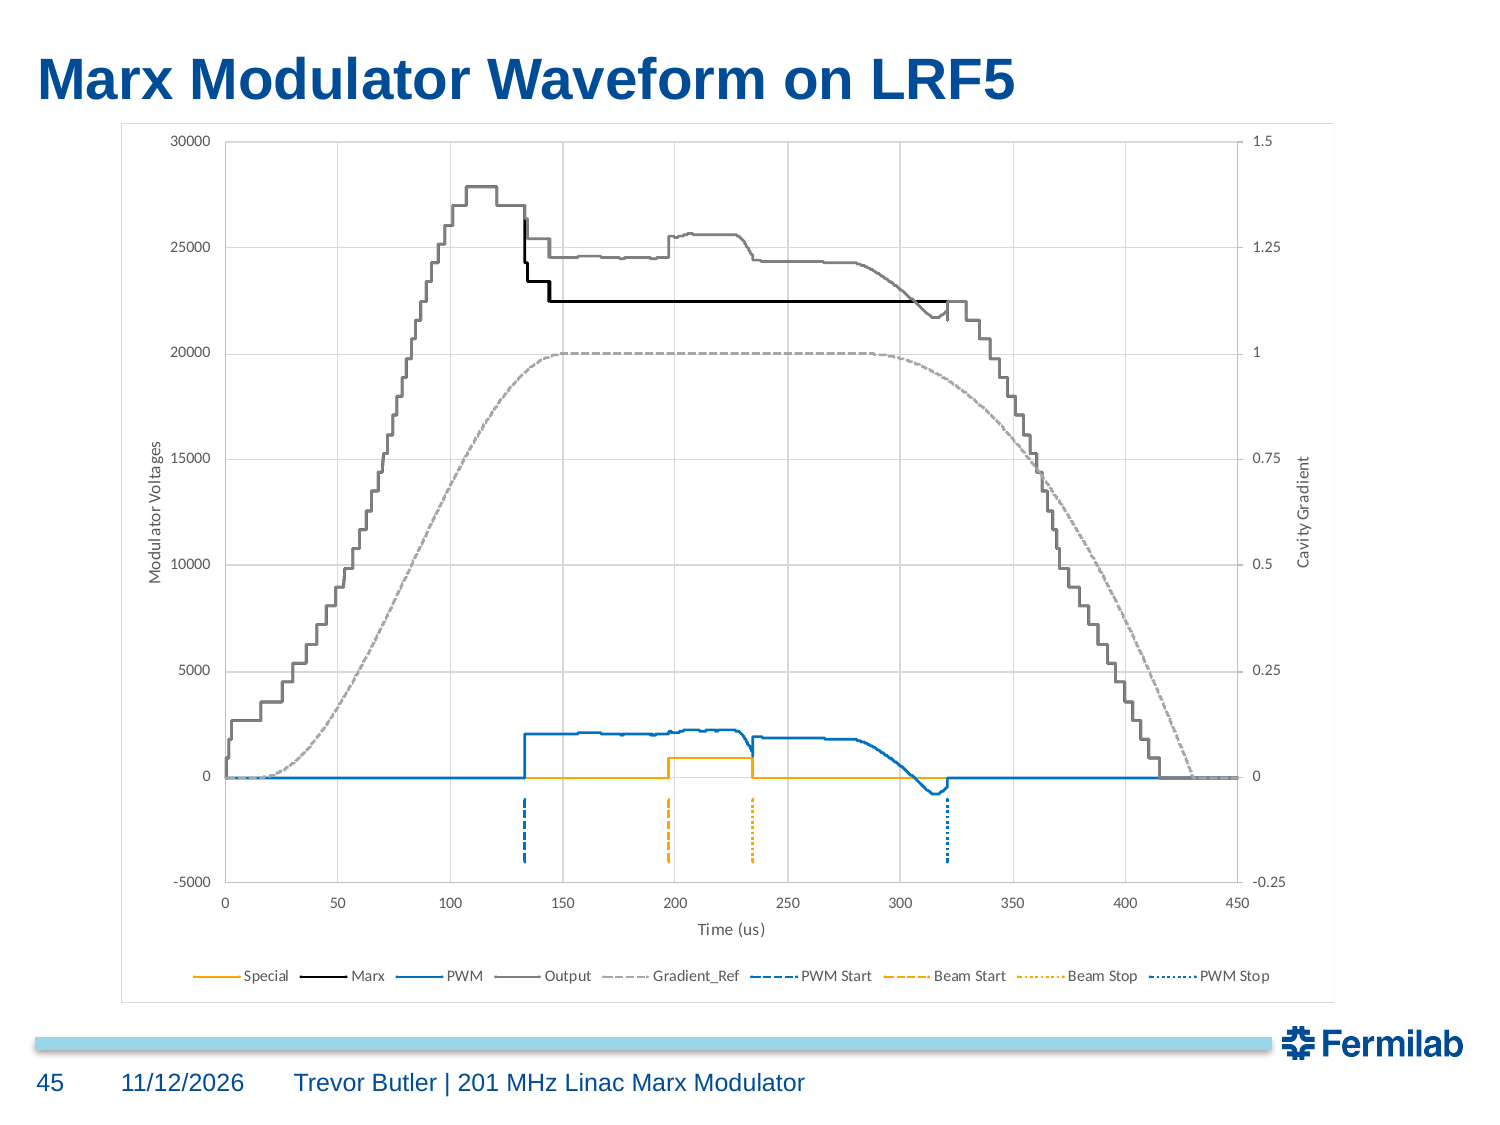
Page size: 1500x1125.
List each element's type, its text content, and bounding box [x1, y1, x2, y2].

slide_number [120, 1066, 273, 1107]
title Marx Modulator Waveform on LRF5 [37, 41, 1463, 112]
footer Trevor Butler | 201 MHz Linac Marx Modulator [293, 1066, 1279, 1107]
slide_number 45 [36, 1066, 105, 1106]
picture [1282, 1026, 1463, 1060]
picture [120, 122, 1335, 1003]
